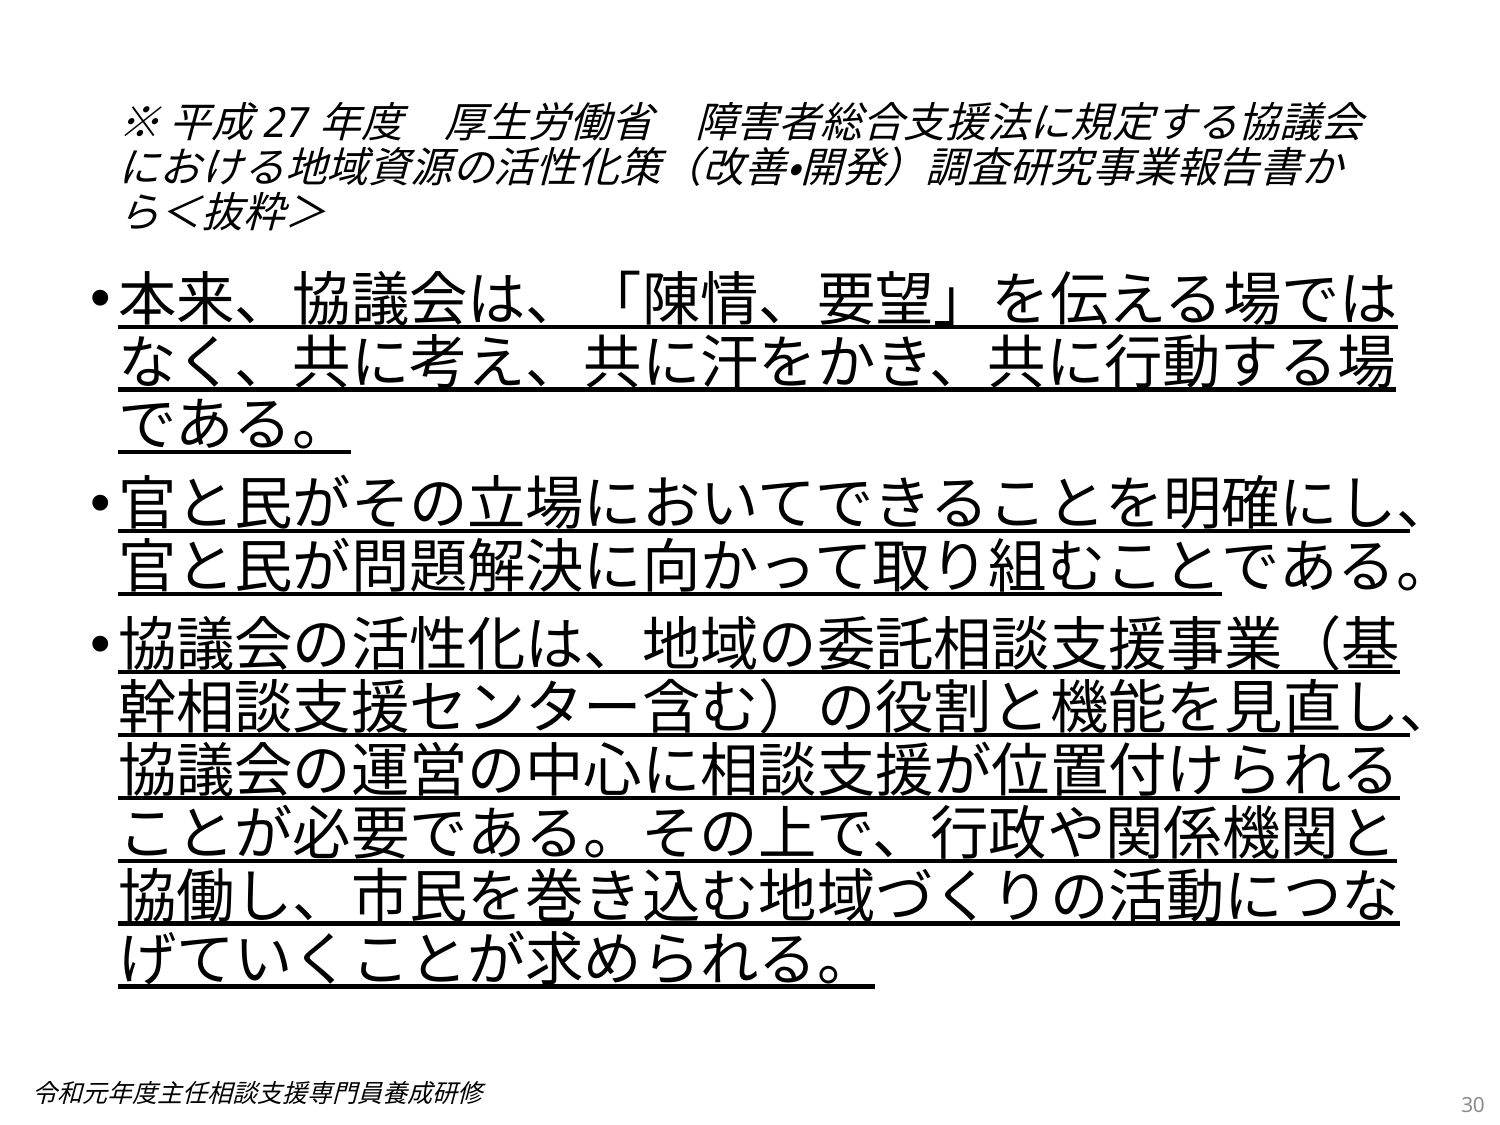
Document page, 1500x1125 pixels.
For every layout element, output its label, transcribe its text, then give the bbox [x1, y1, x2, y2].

slide_number 30 [1162, 1087, 1500, 1125]
list 本来、協議会は、「陳情、要望」を伝える場ではなく、共に考え、共に汗をかき、共に行動する場である。 官と民がその立場においてできることを明確にし、官と民が問題解決に向かって取り組むことである。 協議会の活性化は、地域の委託相談支援事業（基幹相談支援センター含む）の役割と機能を見直し、協議会の運営の中心に相談支援が位置付けられることが必要である。その上で、行政や関係機関と協働し、市民を巻き込む地域づくりの活動につなげていくことが求められる。 [75, 262, 1425, 1080]
title ※平成27年度 厚生労働省 障害者総合⽀援法に規定する協議会における地域資源の活性化策（改善・開発）調査研究事業報告書から＜抜粋＞ [103, 59, 1397, 262]
